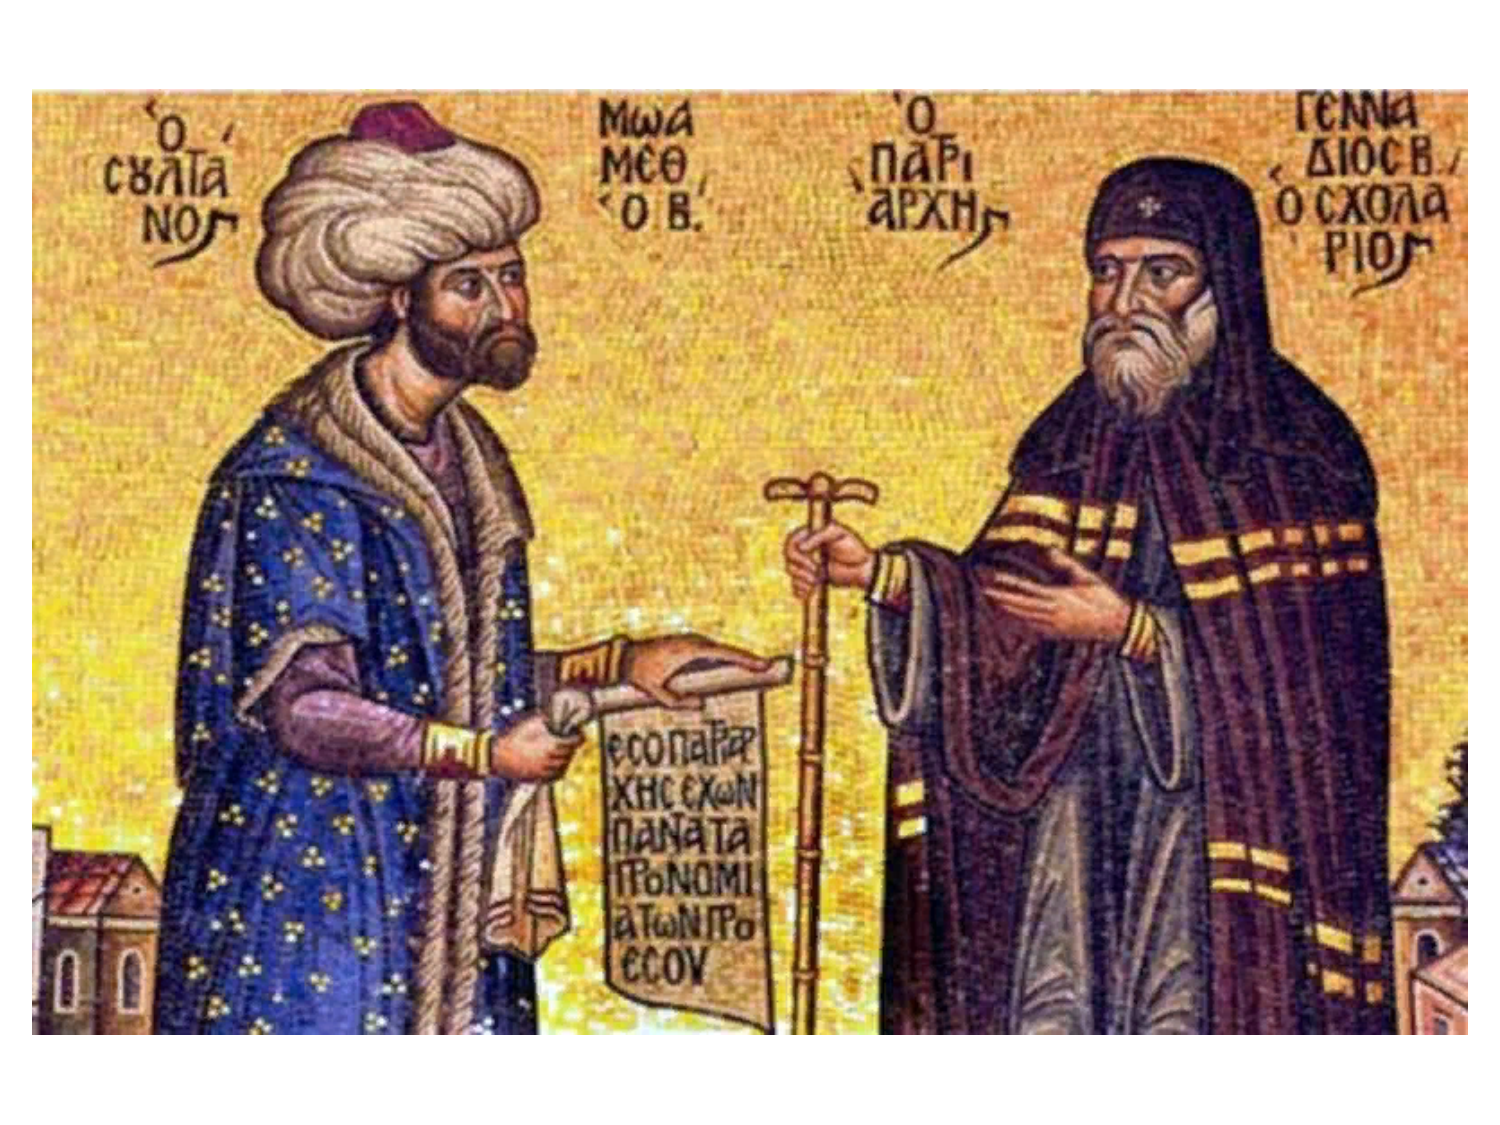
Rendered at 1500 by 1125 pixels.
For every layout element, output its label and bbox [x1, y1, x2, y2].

picture [32, 89, 1468, 1036]
